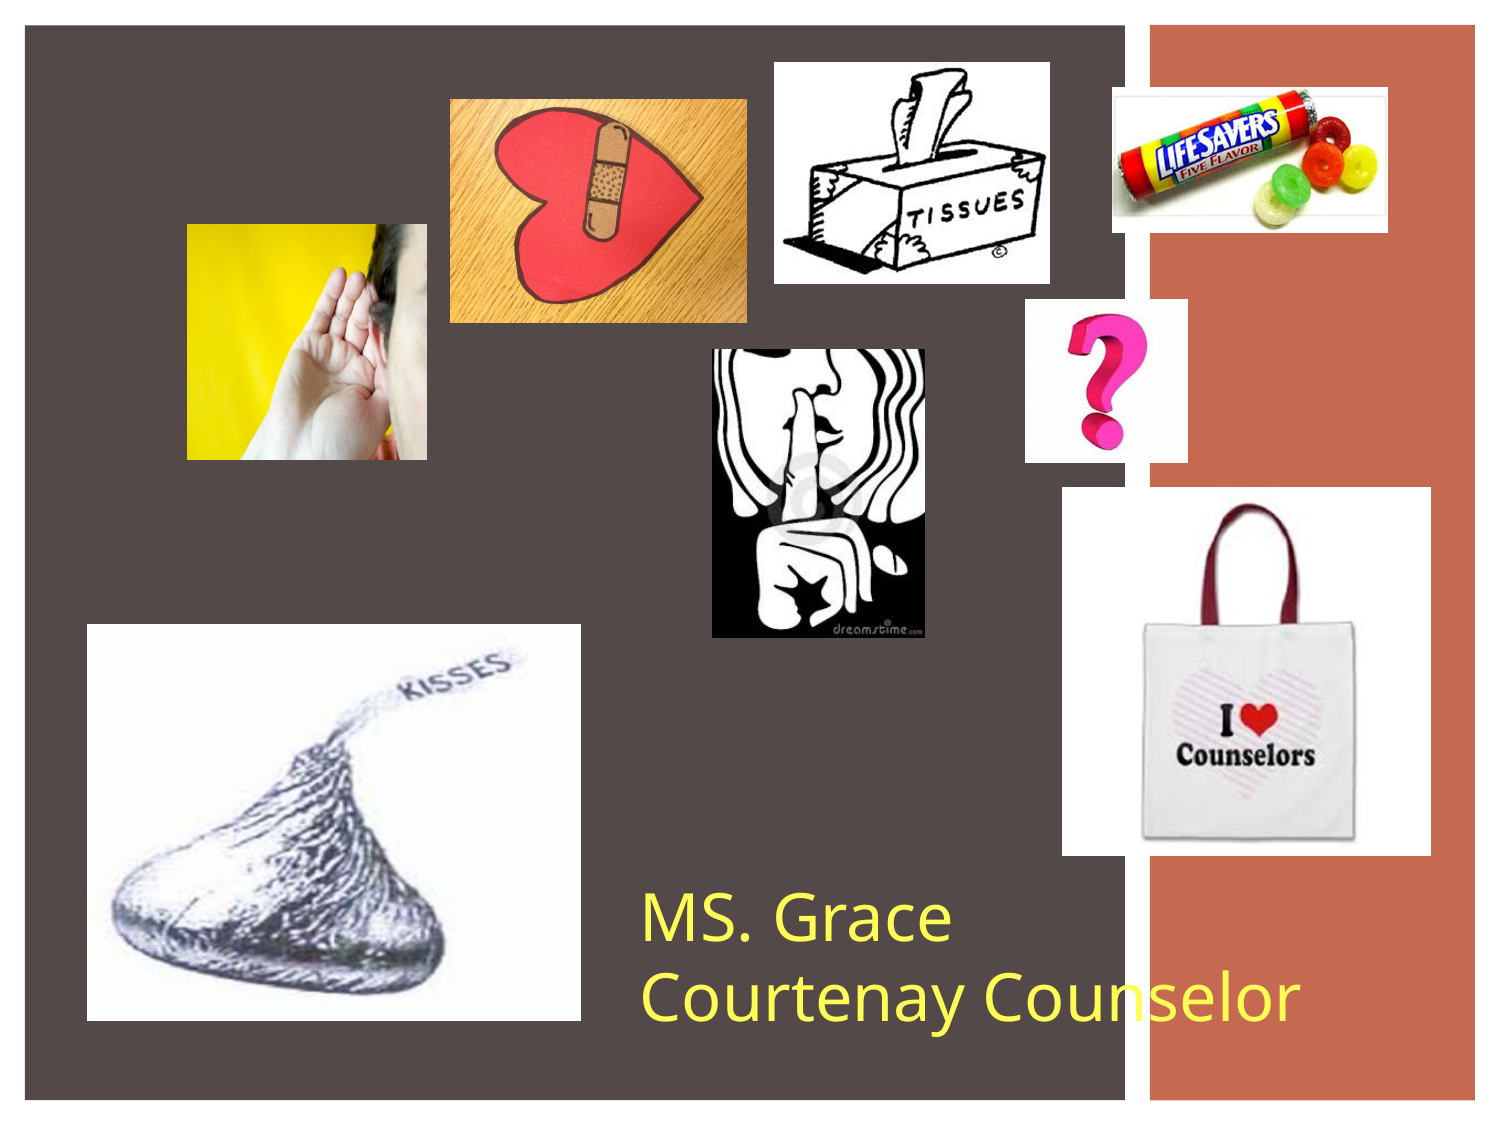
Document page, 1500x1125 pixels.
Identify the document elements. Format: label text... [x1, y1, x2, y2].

picture [187, 224, 427, 460]
text_box MS. Grace Courtenay Counselor [624, 867, 1500, 1043]
picture [1112, 87, 1388, 234]
picture [712, 349, 926, 638]
picture [774, 62, 1051, 284]
picture [87, 624, 582, 1021]
picture [449, 99, 747, 323]
picture [1024, 299, 1188, 463]
picture [1062, 487, 1432, 857]
